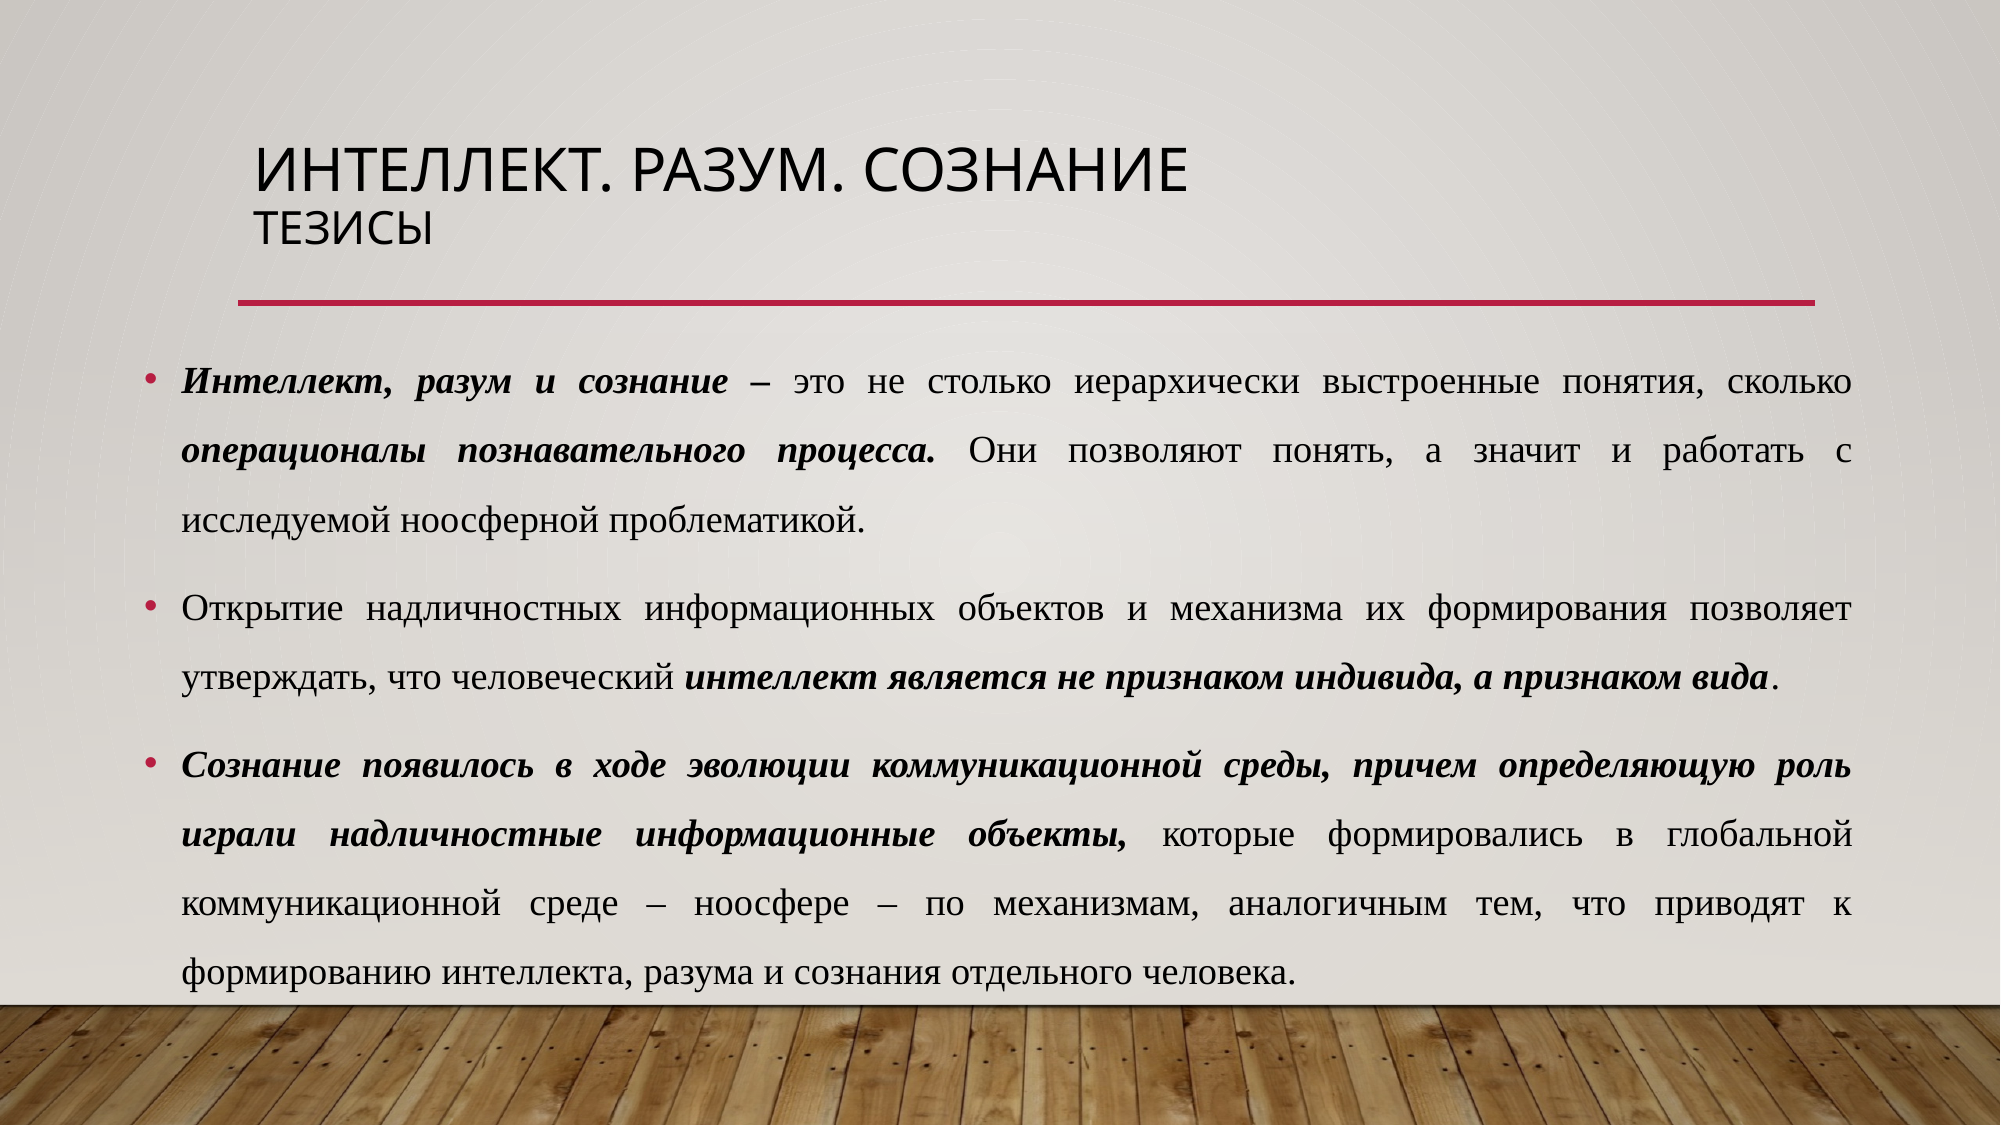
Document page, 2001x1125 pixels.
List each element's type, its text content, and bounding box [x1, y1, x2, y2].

title Интеллект. Разум. Сознание Тезисы [238, 131, 1814, 305]
list Интеллект, разум и сознание – это не столько иерархически выстроенные понятия, сколько операционалы познавательного процесса. Они позволяют понять, а значит и работать с исследуемой ноосферной проблематикой. Открытие надличностных информационных объектов и механизма их формирования позволяет утверждать, что человеческий интеллект является не признаком индивида, а признаком вида. Сознание появилось в ходе эволюции коммуникационной среды, причем определяющую роль играли надличностные информационные объекты, которые формировались в глобальной коммуникационной среде – ноосфере – по механизмам, аналогичным тем, что приводят к формированию интеллекта, разума и сознания отдельного человека. [129, 324, 1869, 1008]
picture [0, 1005, 2000, 1125]
